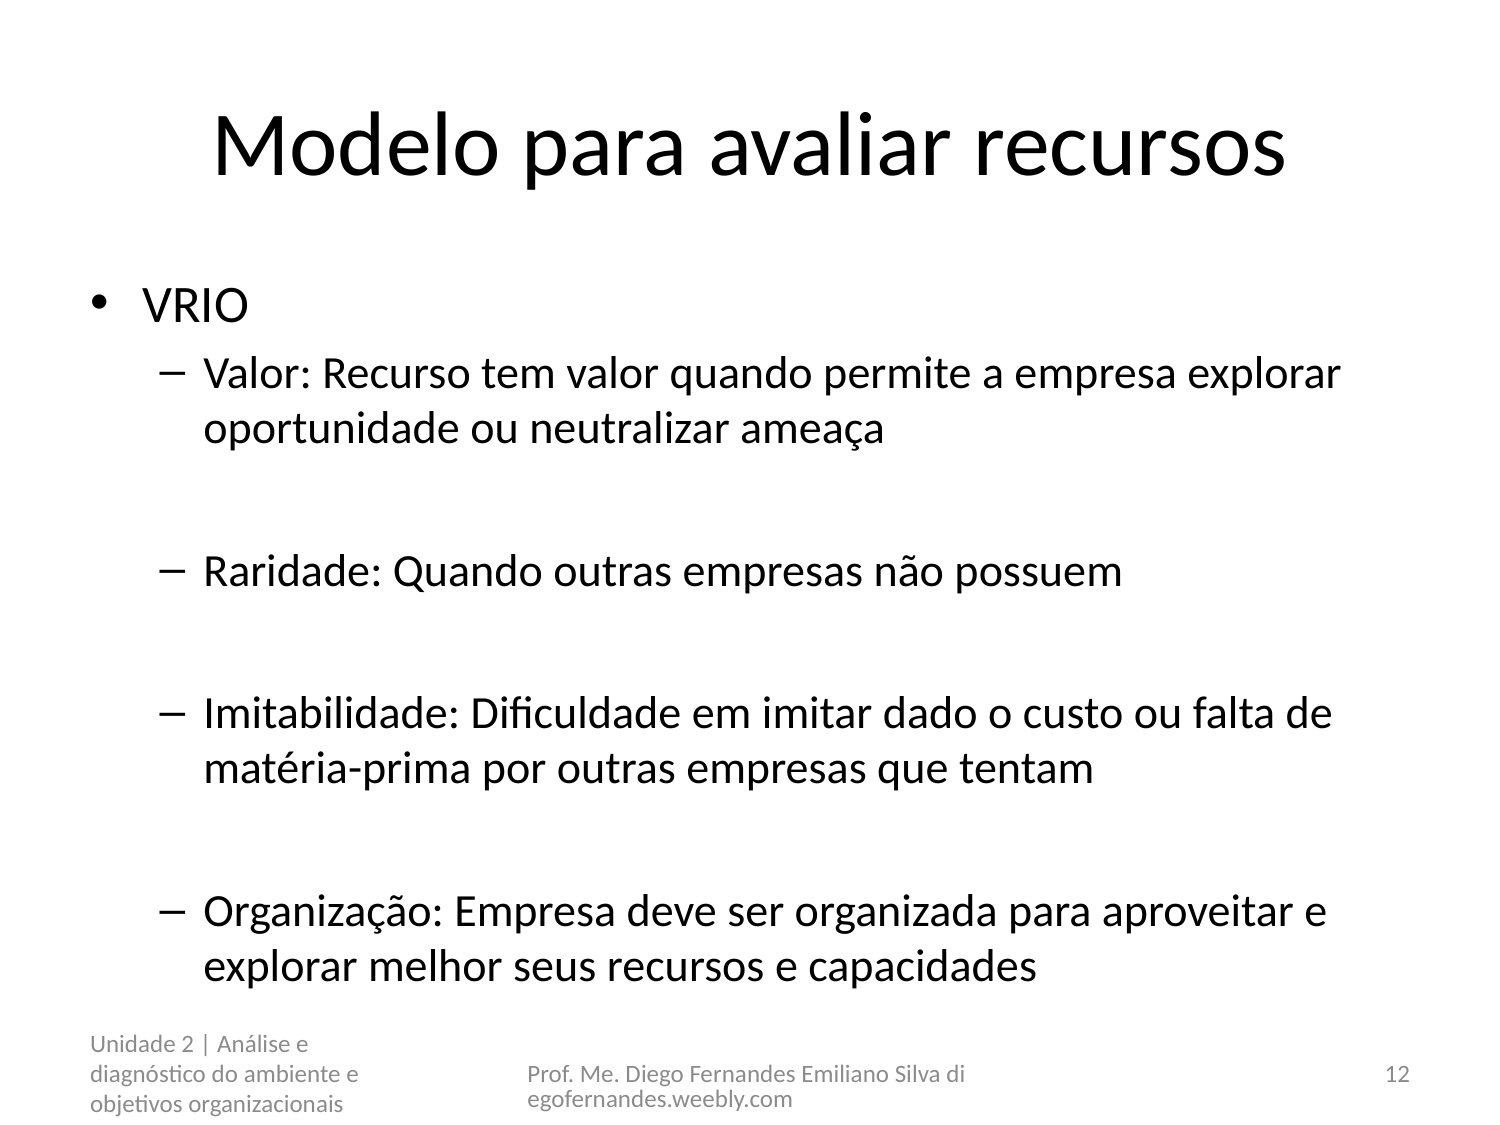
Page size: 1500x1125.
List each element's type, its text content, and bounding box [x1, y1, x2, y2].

list VRIO Valor: Recurso tem valor quando permite a empresa explorar oportunidade ou neutralizar ameaça Raridade: Quando outras empresas não possuem Imitabilidade: Dificuldade em imitar dado o custo ou falta de matéria-prima por outras empresas que tentam Organização: Empresa deve ser organizada para aproveitar e explorar melhor seus recursos e capacidades [75, 262, 1425, 1005]
slide_number Unidade 2 | Análise e diagnóstico do ambiente e objetivos organizacionais [75, 1042, 425, 1103]
title Modelo para avaliar recursos [75, 45, 1425, 233]
footer Prof. Me. Diego Fernandes Emiliano Silva diegofernandes.weebly.com [512, 1042, 988, 1103]
slide_number 12 [1074, 1042, 1425, 1103]
